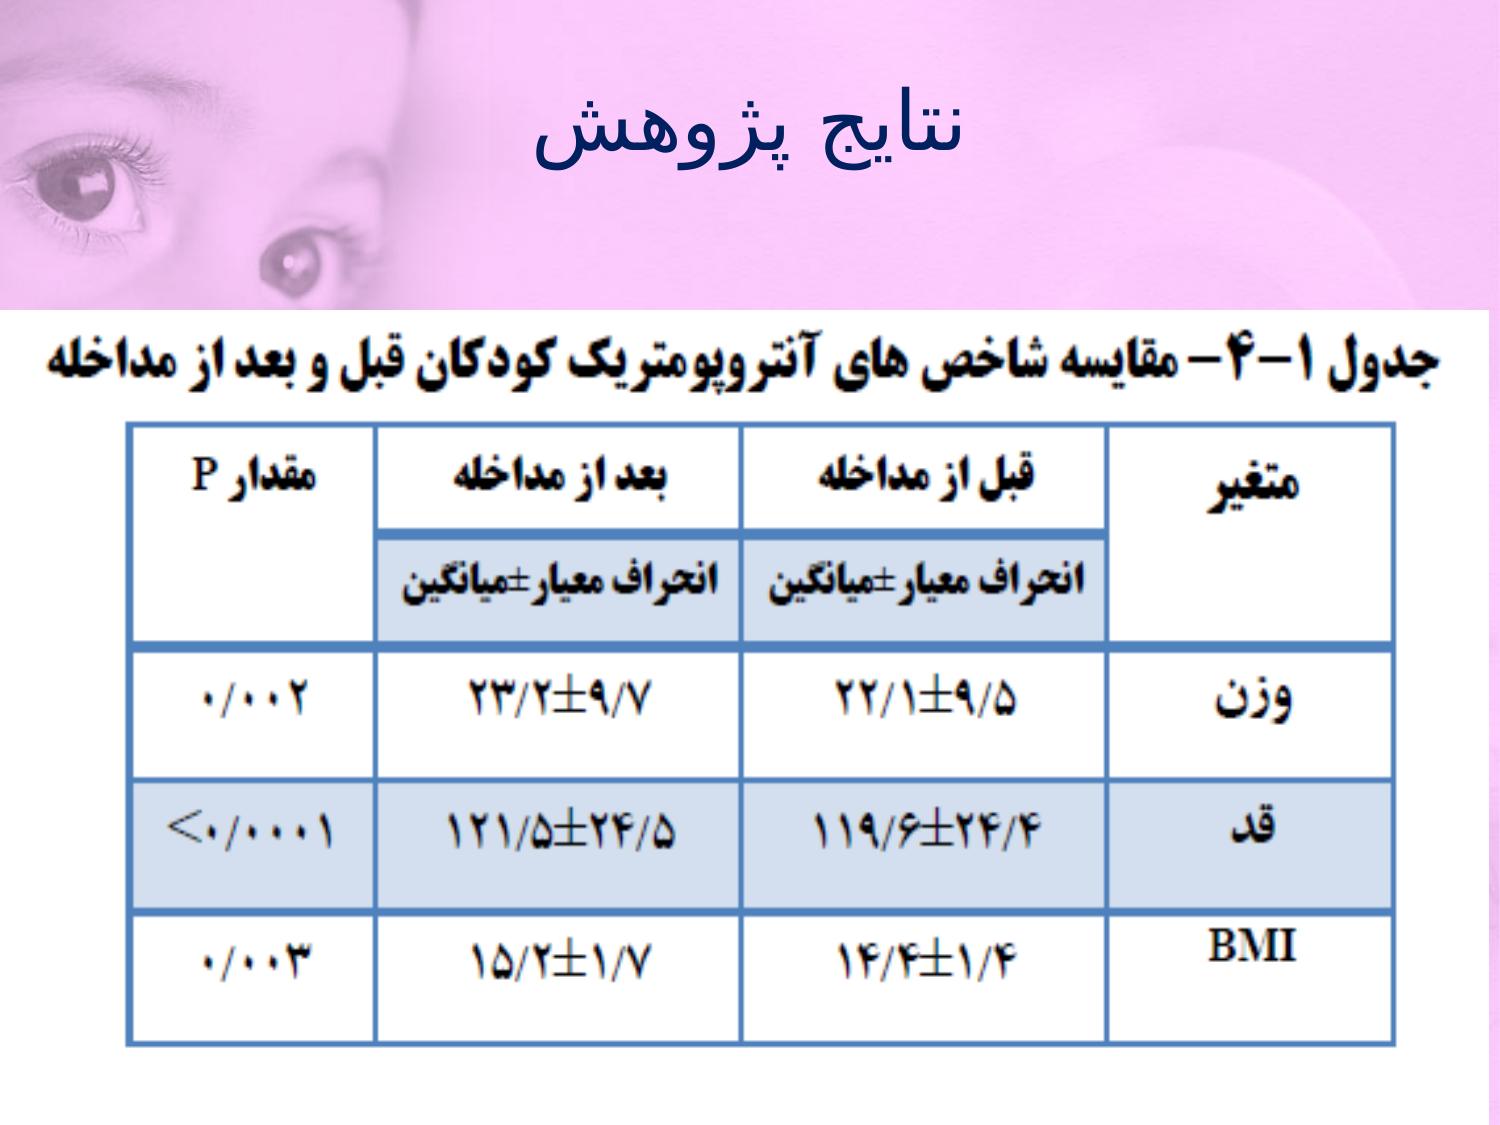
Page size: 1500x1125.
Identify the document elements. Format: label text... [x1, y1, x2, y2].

title نتایج پژوهش [74, 37, 1426, 176]
picture [0, 0, 1500, 1125]
